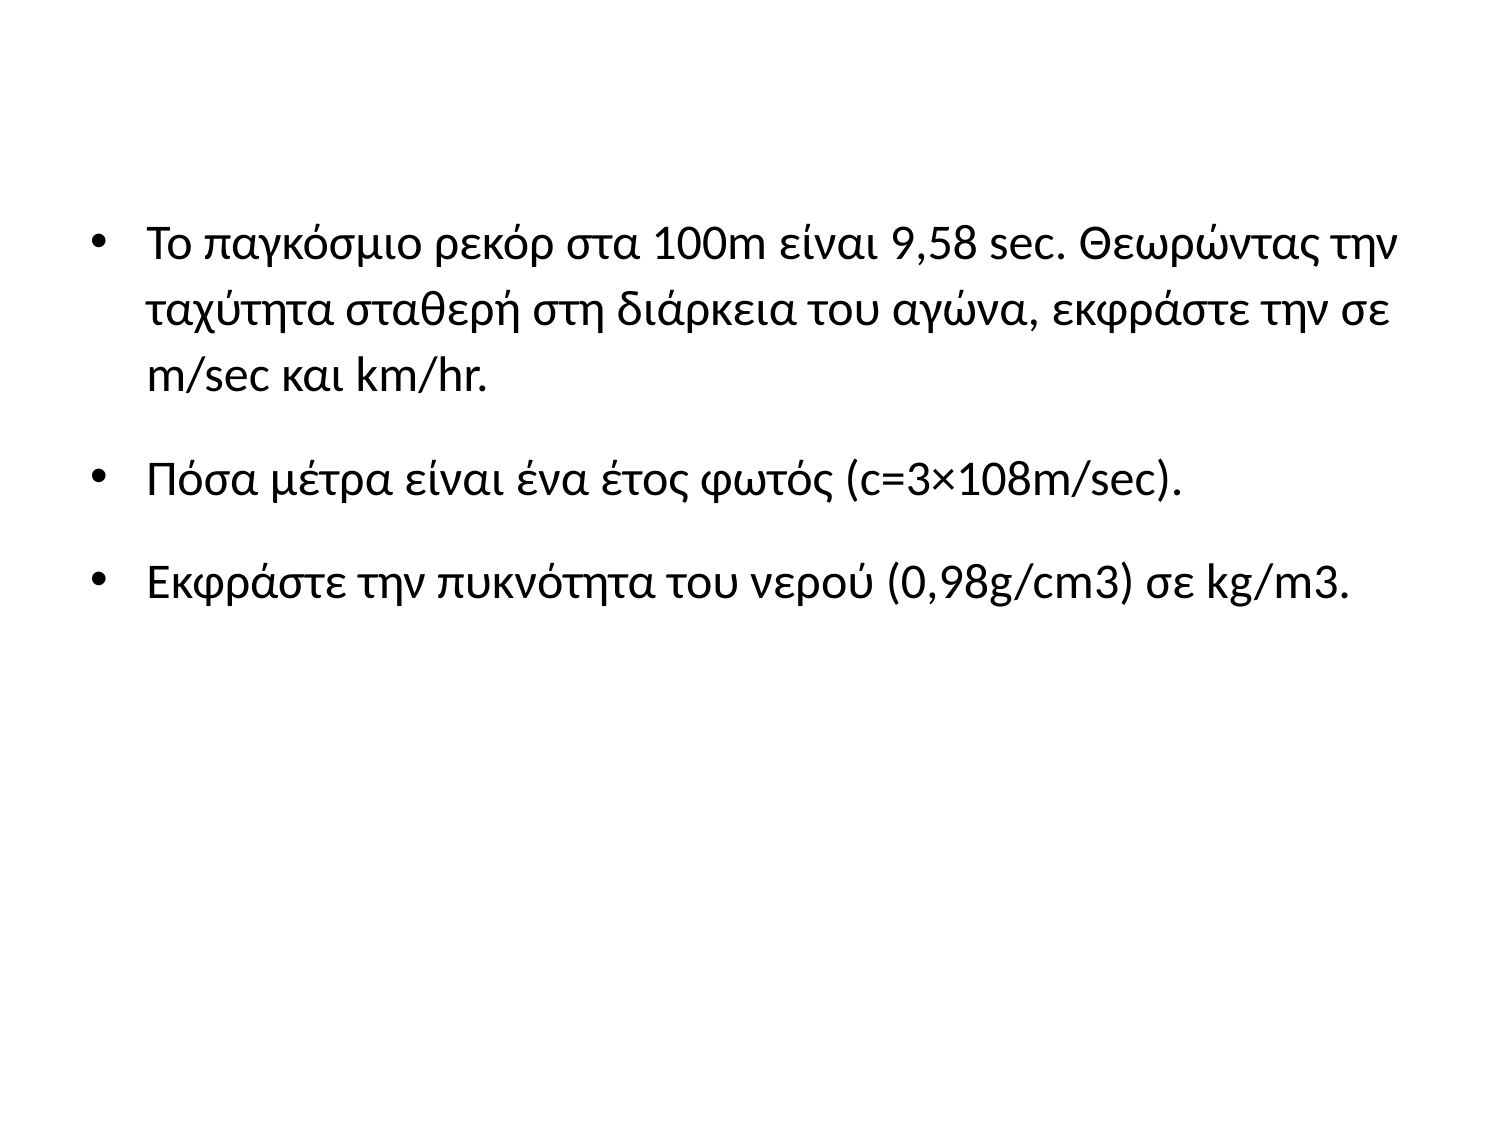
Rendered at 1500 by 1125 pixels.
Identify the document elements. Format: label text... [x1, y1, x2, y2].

list Το παγκόσμιο ρεκόρ στα 100m είναι 9,58 sec. Θεωρώντας την ταχύτητα σταθερή στη διάρκεια του αγώνα, εκφράστε την σε m/sec και km/hr. Πόσα μέτρα είναι ένα έτος φωτός (c=3×108m/sec). Εκφράστε την πυκνότητα του νερού (0,98g/cm3) σε kg/m3. [75, 196, 1425, 1024]
